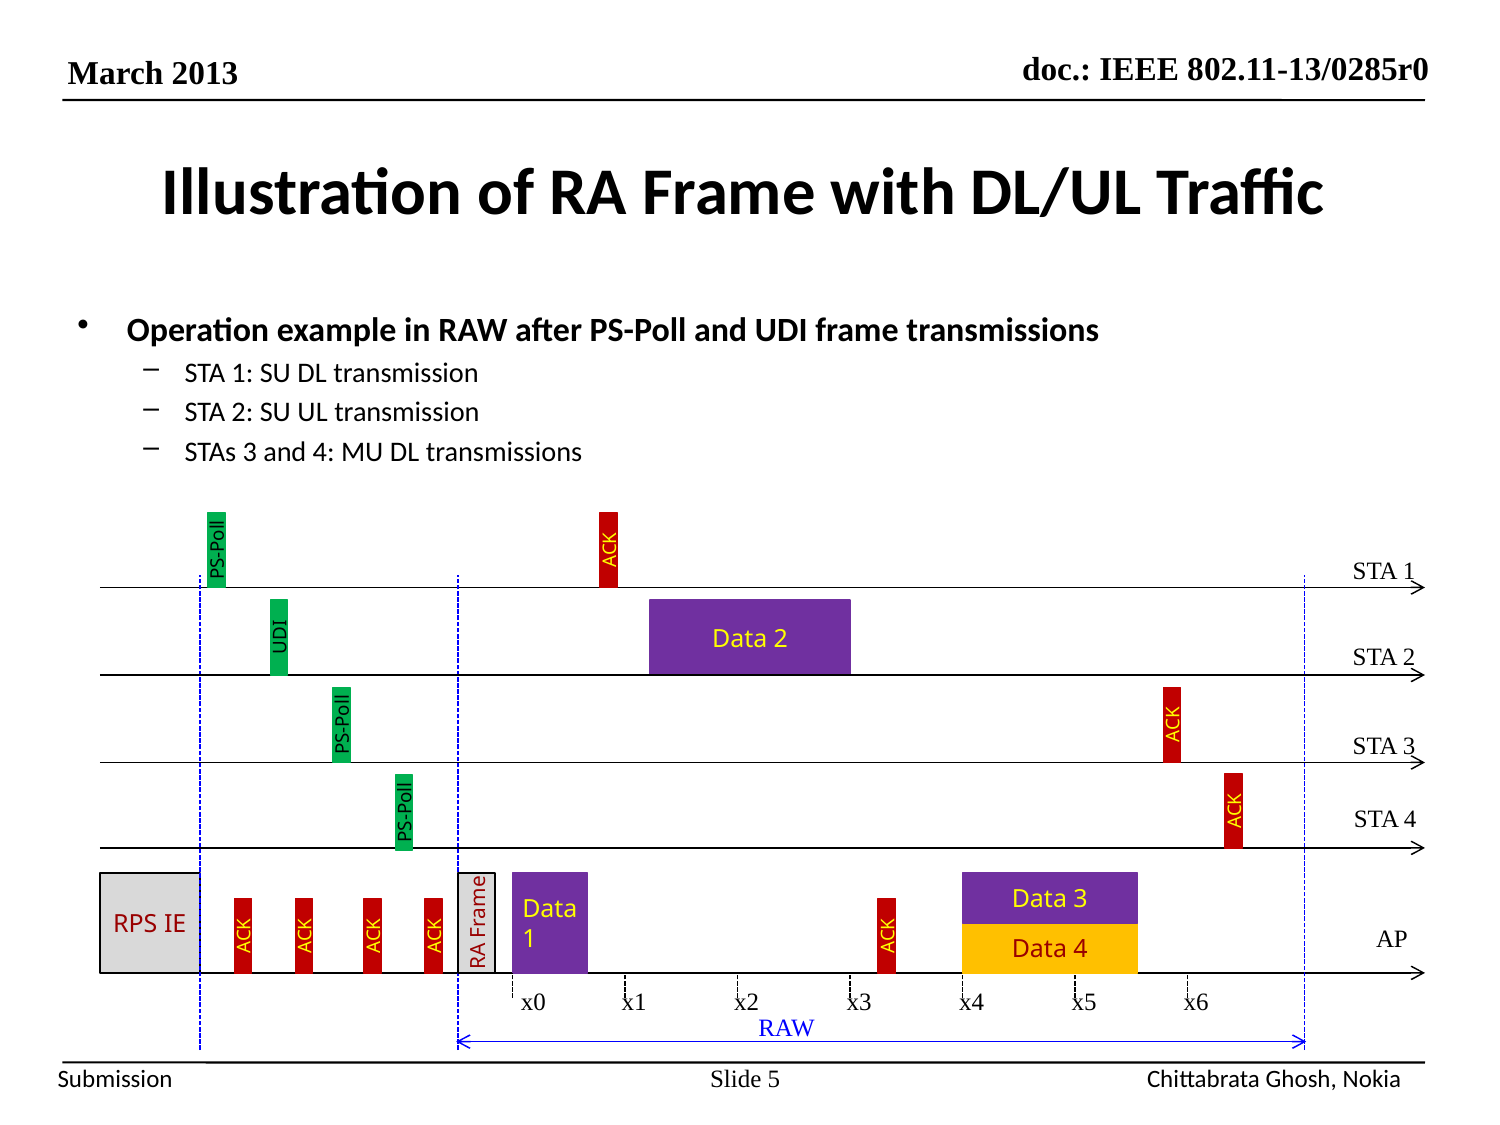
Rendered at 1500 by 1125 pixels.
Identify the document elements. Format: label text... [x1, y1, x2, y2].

text_box ACK [1163, 687, 1181, 761]
text_box UDI [270, 599, 288, 674]
text_box x6 [1168, 981, 1224, 1023]
text_box x3 [831, 981, 887, 1023]
text_box Data 2 [650, 599, 850, 674]
text_box PS-Poll [395, 774, 413, 847]
text_box PS-Poll [207, 512, 225, 586]
slide_number Slide 5 [702, 1061, 788, 1093]
text_box ACK [425, 898, 443, 972]
text_box ACK [234, 898, 252, 972]
footer Chittabrata Ghosh, Nokia [1144, 1061, 1402, 1093]
text_box ACK [1224, 773, 1243, 847]
text_box STA 4 [1339, 795, 1432, 840]
list Operation example in RAW after PS-Poll and UDI frame transmissions STA 1: SU DL transmission STA 2: SU UL transmission STAs 3 and 4: MU DL transmissions [62, 299, 1476, 476]
text_box Data 3 [962, 872, 1138, 923]
text_box STA 3 [1337, 722, 1431, 768]
text_box Data 1 [512, 872, 588, 972]
text_box ACK [878, 898, 896, 972]
text_box STA 2 [1337, 632, 1431, 678]
title Illustration of RA Frame with DL/UL Traffic [62, 112, 1426, 263]
text_box RPS IE [99, 872, 195, 972]
text_box ACK [295, 898, 313, 972]
text_box x4 [944, 981, 1000, 1023]
text_box RA Frame [462, 872, 496, 972]
text_box ACK [600, 512, 618, 586]
text_box AP [1361, 915, 1424, 961]
text_box RAW [743, 1003, 830, 1040]
text_box STA 1 [1337, 547, 1431, 593]
text_box Data 4 [962, 923, 1138, 972]
text_box x0 [506, 981, 561, 1023]
text_box x5 [1056, 981, 1112, 1023]
text_box x1 [606, 981, 662, 1023]
text_box ACK [364, 898, 382, 972]
text_box x2 [719, 981, 775, 1023]
text_box PS-Poll [332, 687, 350, 761]
